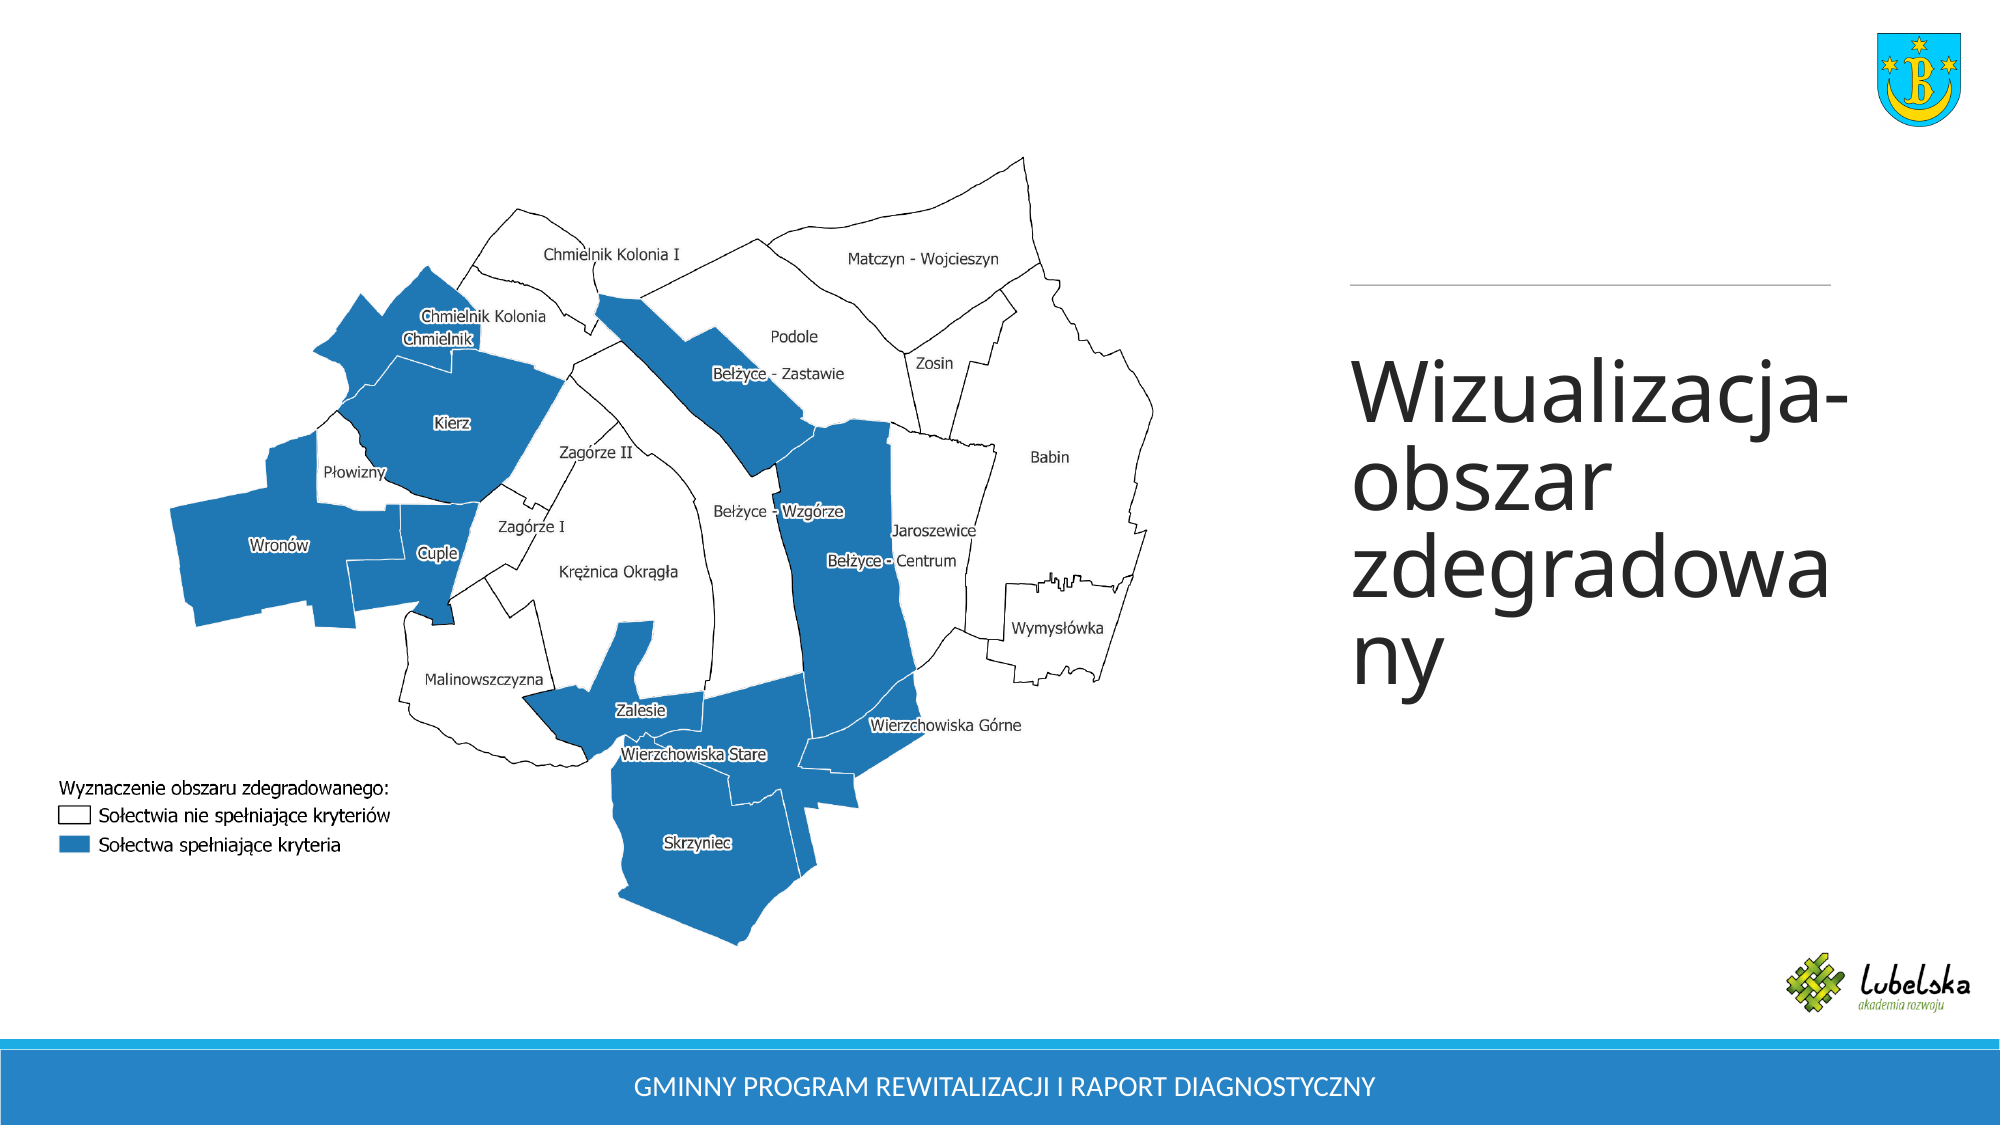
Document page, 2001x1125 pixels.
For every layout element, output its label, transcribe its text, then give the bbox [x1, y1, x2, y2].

picture [1776, 931, 1980, 1033]
title Wizualizacja- obszar zdegradowany [1354, 104, 1894, 710]
picture [1888, 86, 1951, 120]
picture [13, 74, 1350, 1021]
picture [1929, 96, 1961, 127]
picture [1877, 93, 1881, 104]
picture [1914, 39, 1924, 51]
picture [1906, 58, 1932, 104]
picture [1894, 120, 1910, 127]
picture [1944, 60, 1954, 70]
picture [1885, 59, 1895, 71]
